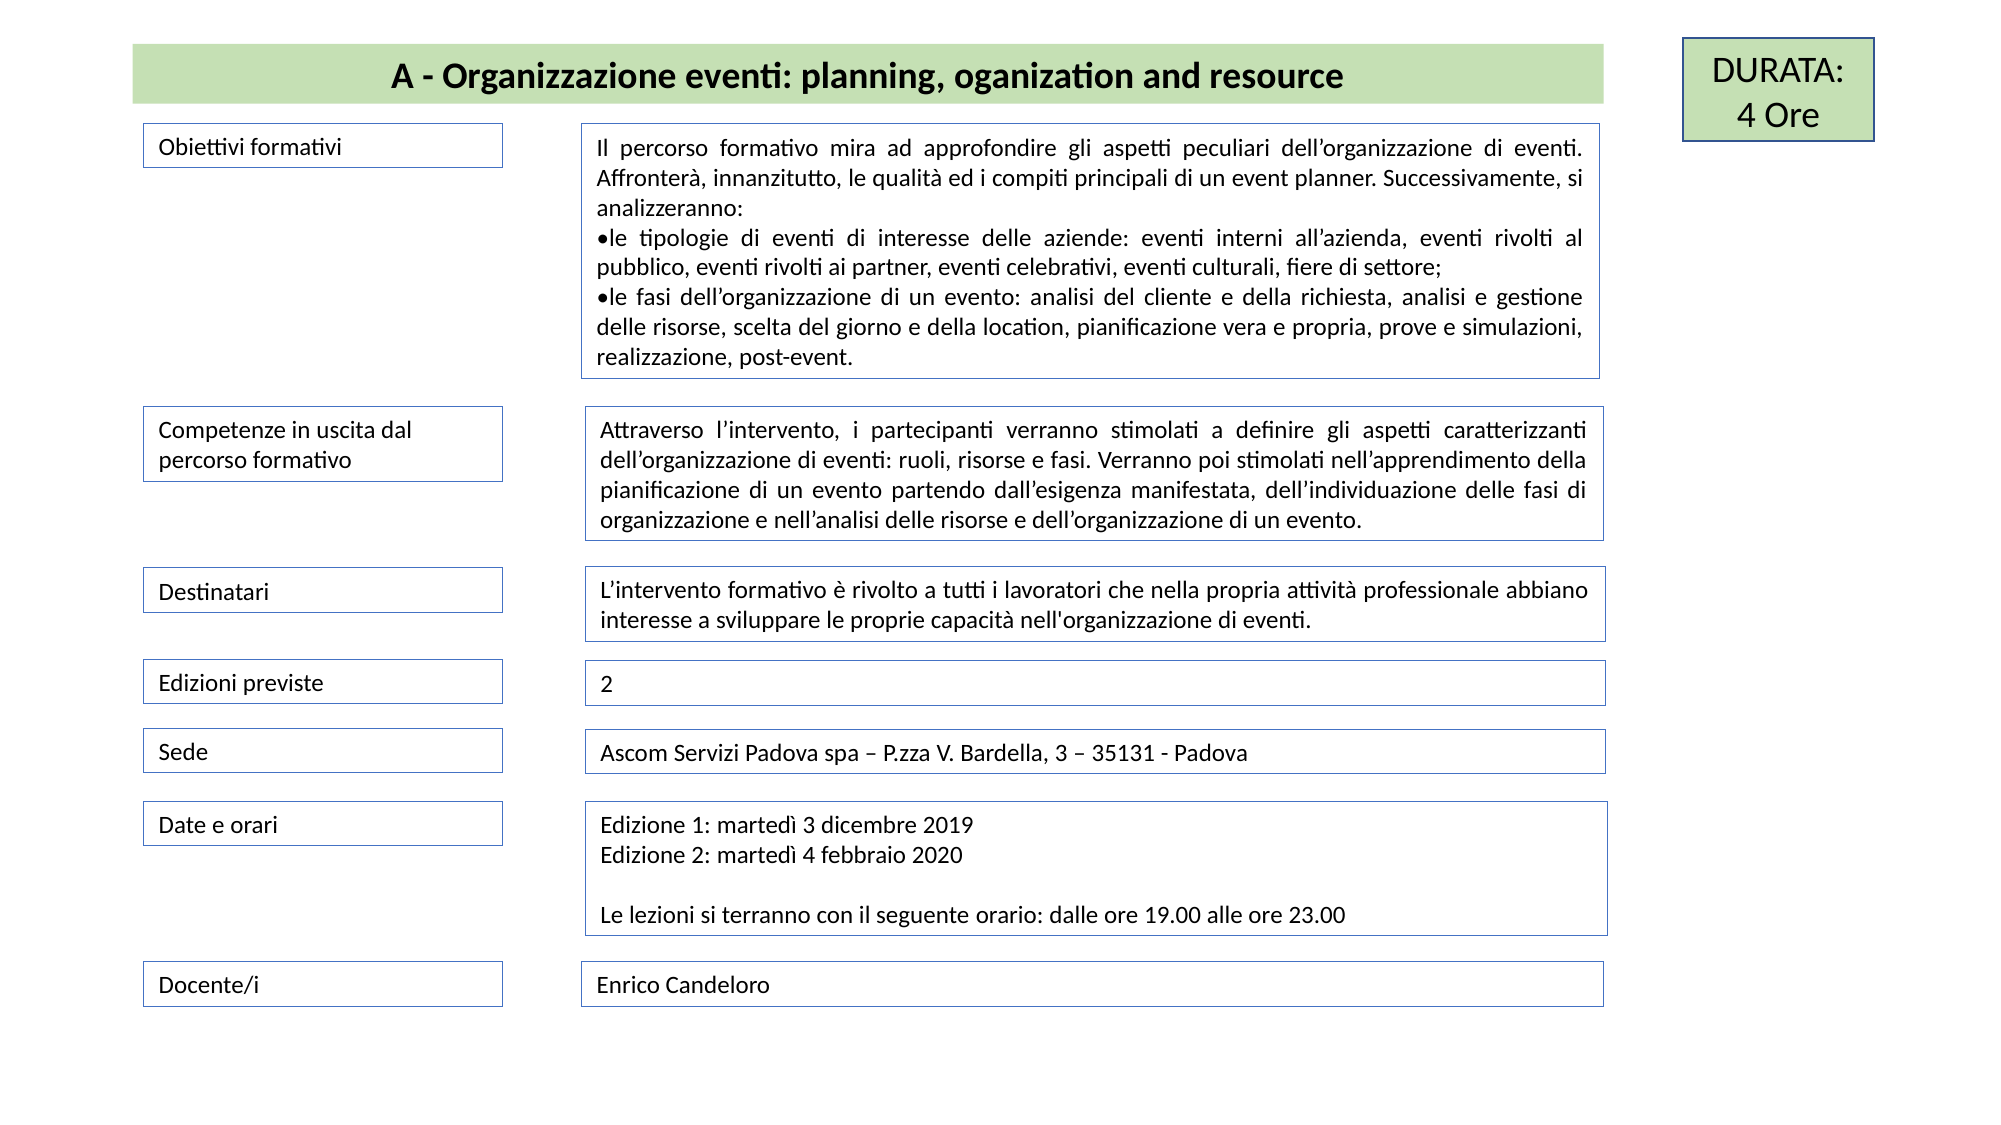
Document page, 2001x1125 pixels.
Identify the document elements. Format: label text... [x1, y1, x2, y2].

text_box Date e orari [143, 801, 503, 846]
text_box Obiettivi formativi [143, 123, 503, 168]
text_box DURATA: 4 Ore [1682, 37, 1875, 142]
text_box Attraverso l’intervento, i partecipanti verranno stimolati a definire gli aspetti caratterizzanti dell’organizzazione di eventi: ruoli, risorse e fasi. Verranno poi stimolati nell’apprendimento della pianificazione di un evento partendo dall’esigenza manifestata, dell’individuazione delle fasi di organizzazione e nell’analisi delle risorse e dell’organizzazione di un evento. [585, 406, 1604, 541]
text_box Destinatari [143, 567, 503, 613]
text_box Sede [143, 728, 503, 773]
text_box Competenze in uscita dal percorso formativo [143, 406, 503, 482]
text_box 2 [585, 660, 1606, 706]
text_box Enrico Candeloro [581, 961, 1604, 1007]
text_box A - Organizzazione eventi: planning, oganization and resource [132, 43, 1604, 104]
text_box Edizioni previste [143, 659, 503, 704]
text_box Edizione 1: martedì 3 dicembre 2019 Edizione 2: martedì 4 febbraio 2020 Le lezioni si terranno con il seguente orario: dalle ore 19.00 alle ore 23.00 [585, 801, 1608, 936]
text_box L’intervento formativo è rivolto a tutti i lavoratori che nella propria attività professionale abbiano interesse a sviluppare le proprie capacità nell'organizzazione di eventi. [585, 566, 1606, 642]
text_box Il percorso formativo mira ad approfondire gli aspetti peculiari dell’organizzazione di eventi. Affronterà, innanzitutto, le qualità ed i compiti principali di un event planner. Successivamente, si analizzeranno: •le tipologie di eventi di interesse delle aziende: eventi interni all’azienda, eventi rivolti al pubblico, eventi rivolti ai partner, eventi celebrativi, eventi culturali, fiere di settore; •le fasi dell’organizzazione di un evento: analisi del cliente e della richiesta, analisi e gestione delle risorse, scelta del giorno e della location, pianificazione vera e propria, prove e simulazioni, realizzazione, post-event. [581, 123, 1600, 379]
text_box Ascom Servizi Padova spa – P.zza V. Bardella, 3 – 35131 - Padova [585, 729, 1606, 774]
text_box Docente/i [143, 961, 503, 1007]
